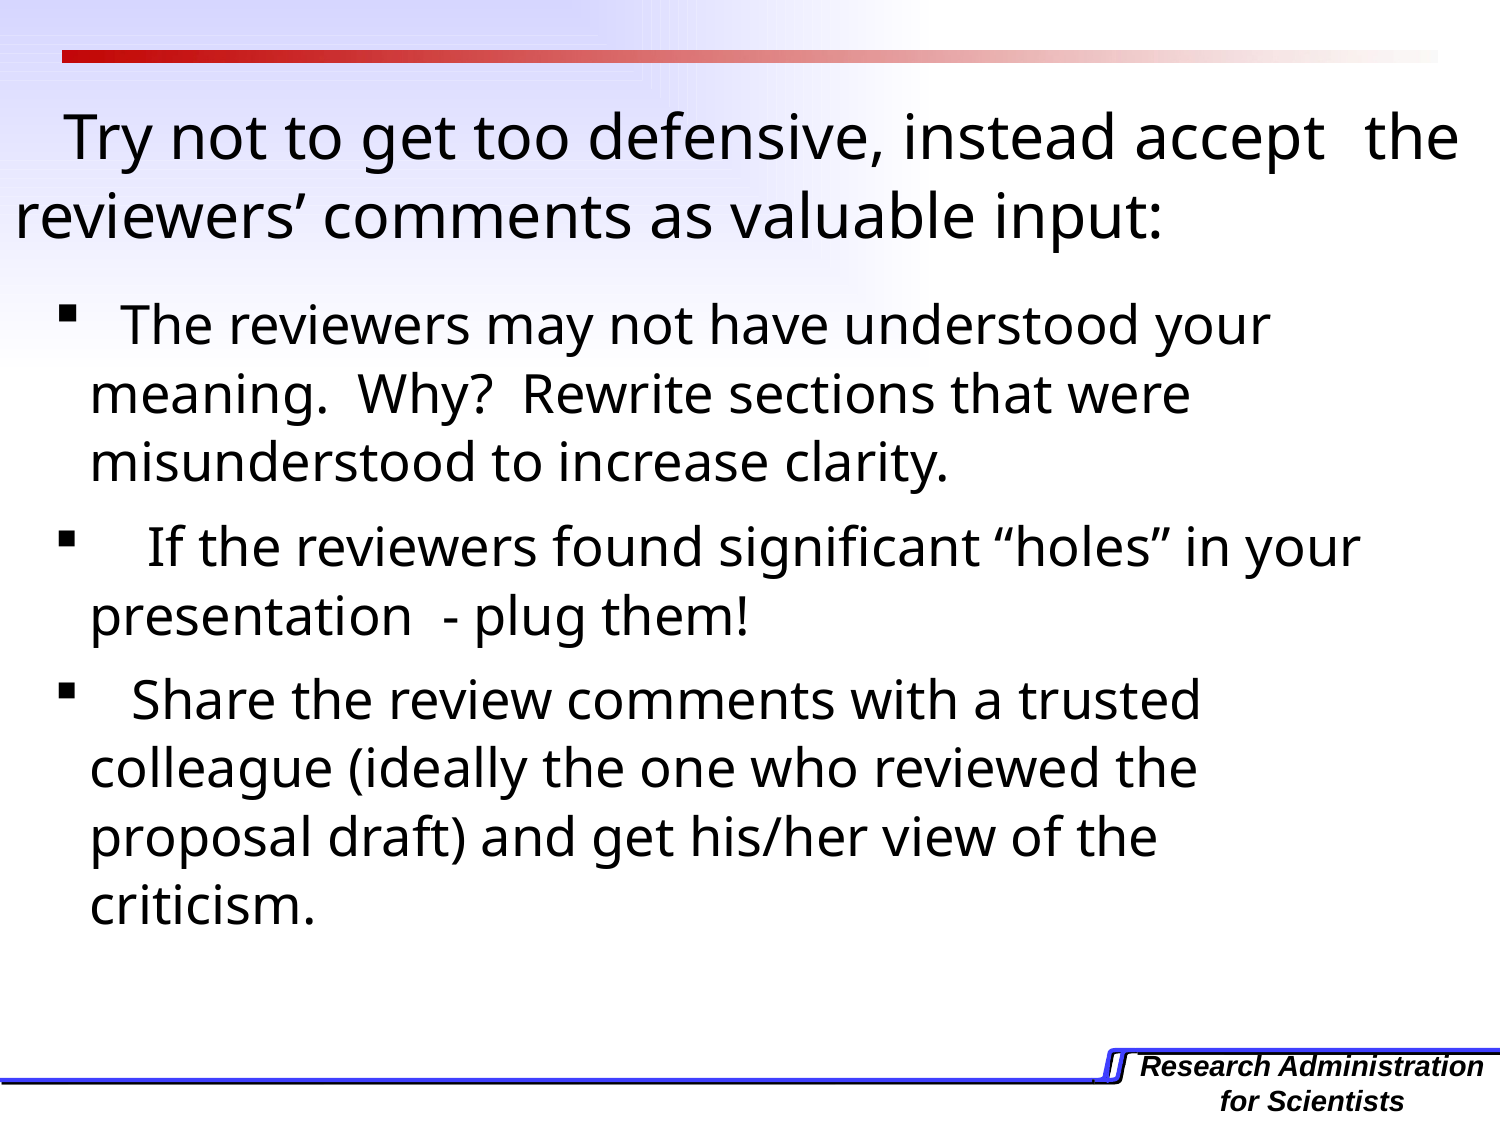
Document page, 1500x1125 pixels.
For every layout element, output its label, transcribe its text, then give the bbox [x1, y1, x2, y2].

text_box Try not to get too defensive, instead accept the reviewers’ comments as valuable input: The reviewers may not have understood your meaning. Why? Rewrite sections that were misunderstood to increase clarity. If the reviewers found significant “holes” in your presentation - plug them! Share the review comments with a trusted colleague (ideally the one who reviewed the proposal draft) and get his/her view of the criticism. [0, 86, 1500, 1027]
picture [62, 50, 1438, 63]
